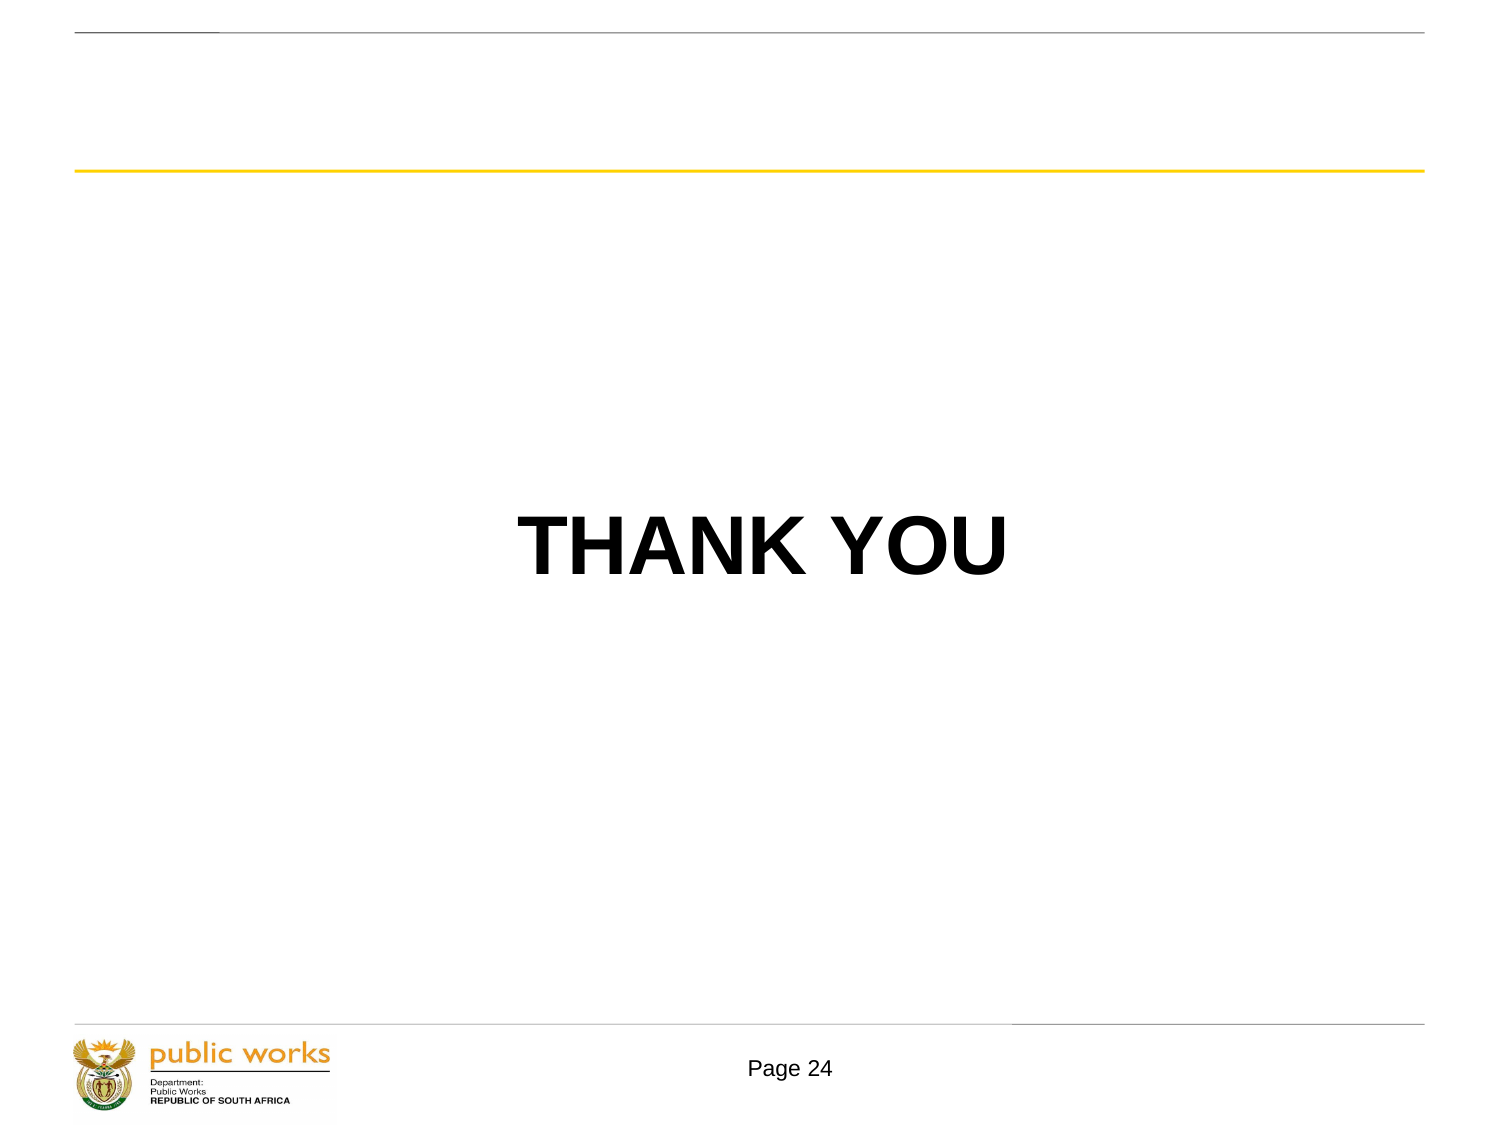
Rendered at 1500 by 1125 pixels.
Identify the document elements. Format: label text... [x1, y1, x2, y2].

text_box [74, 32, 1451, 175]
text_box THANK YOU [75, 174, 1453, 1024]
picture [73, 1034, 337, 1125]
